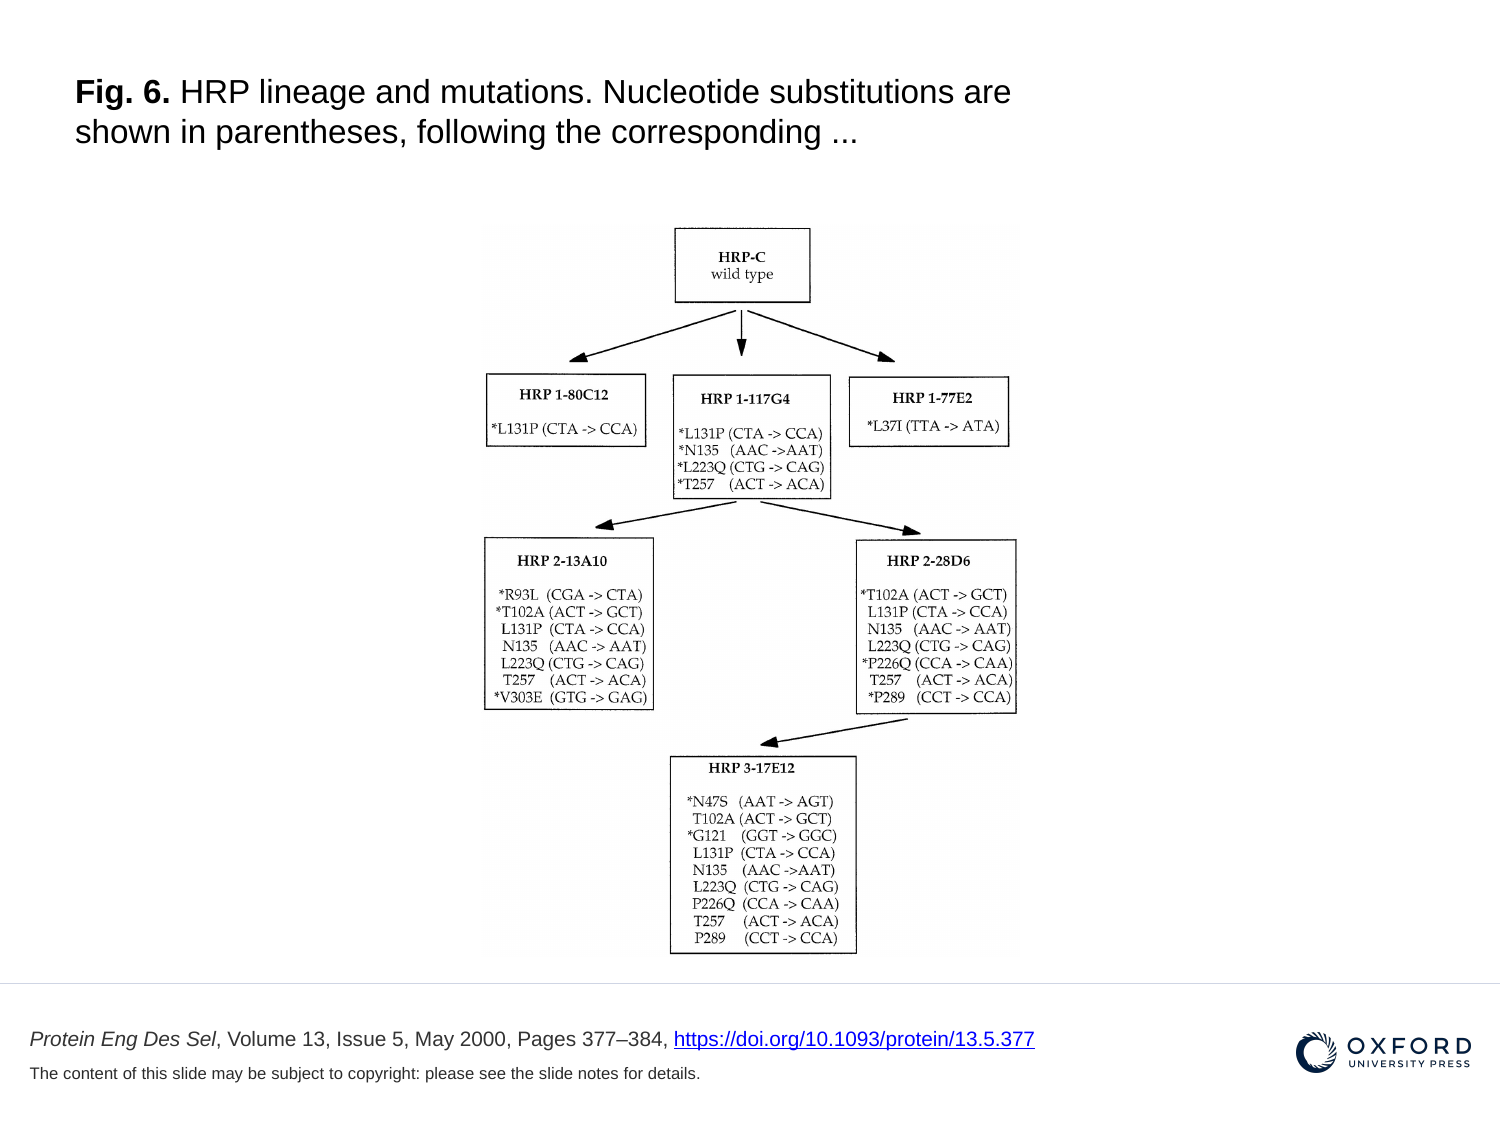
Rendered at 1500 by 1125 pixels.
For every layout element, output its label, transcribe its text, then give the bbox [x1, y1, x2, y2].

picture [1296, 1032, 1471, 1073]
title Fig. 6. HRP lineage and mutations. Nucleotide substitutions are shown in parentheses, following the corresponding ... [75, 69, 1078, 171]
picture [481, 224, 1020, 957]
footer Protein Eng Des Sel, Volume 13, Issue 5, May 2000, Pages 377–384, https://doi.org/10.1093/protein/13.5.377 The content of this slide may be subject to copyright: please see the slide notes for details. [0, 983, 1260, 1125]
